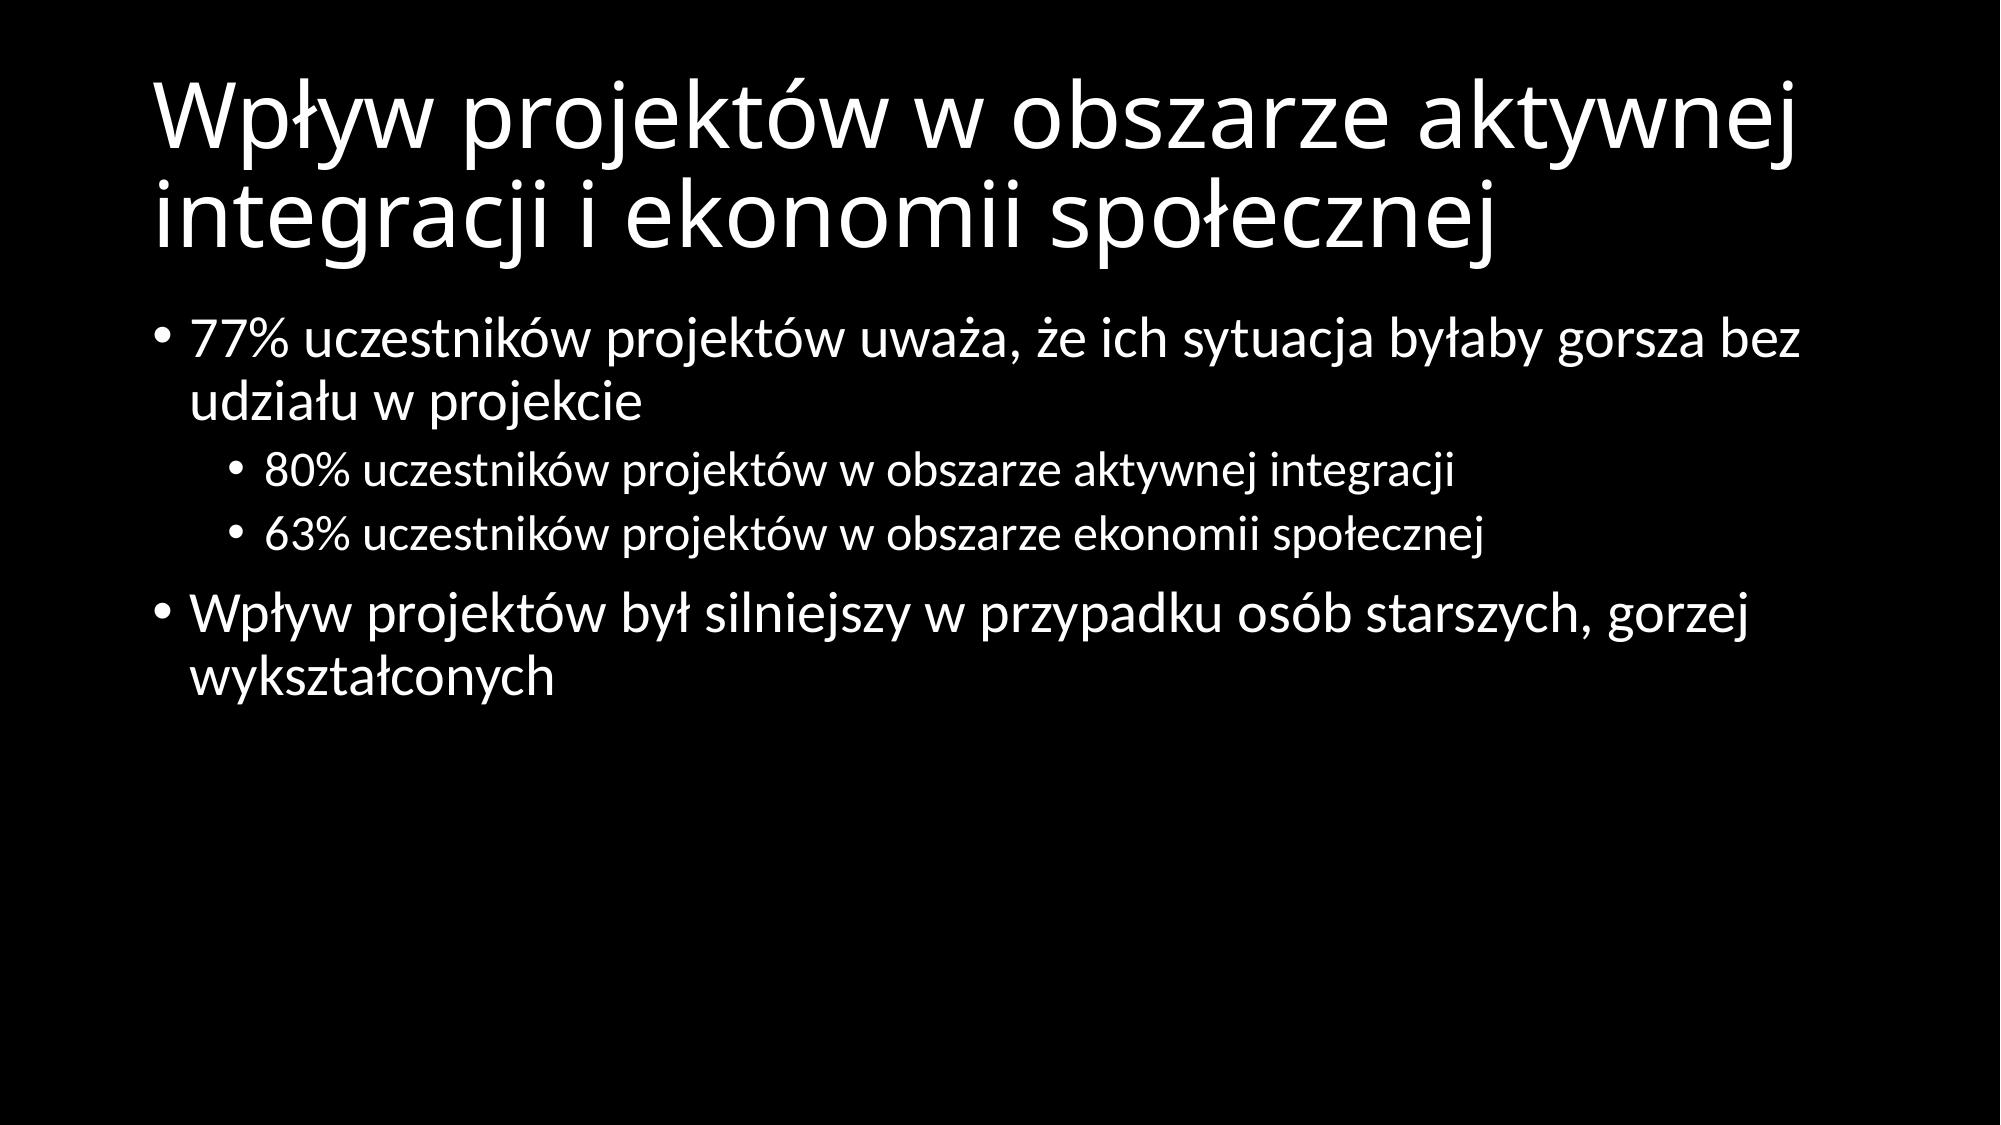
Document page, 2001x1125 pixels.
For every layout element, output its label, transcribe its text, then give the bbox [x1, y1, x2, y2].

title Wpływ projektów w obszarze aktywnej integracji i ekonomii społecznej [137, 59, 1863, 278]
list 77% uczestników projektów uważa, że ich sytuacja byłaby gorsza bez udziału w projekcie 80% uczestników projektów w obszarze aktywnej integracji 63% uczestników projektów w obszarze ekonomii społecznej Wpływ projektów był silniejszy w przypadku osób starszych, gorzej wykształconych [137, 299, 1863, 1014]
